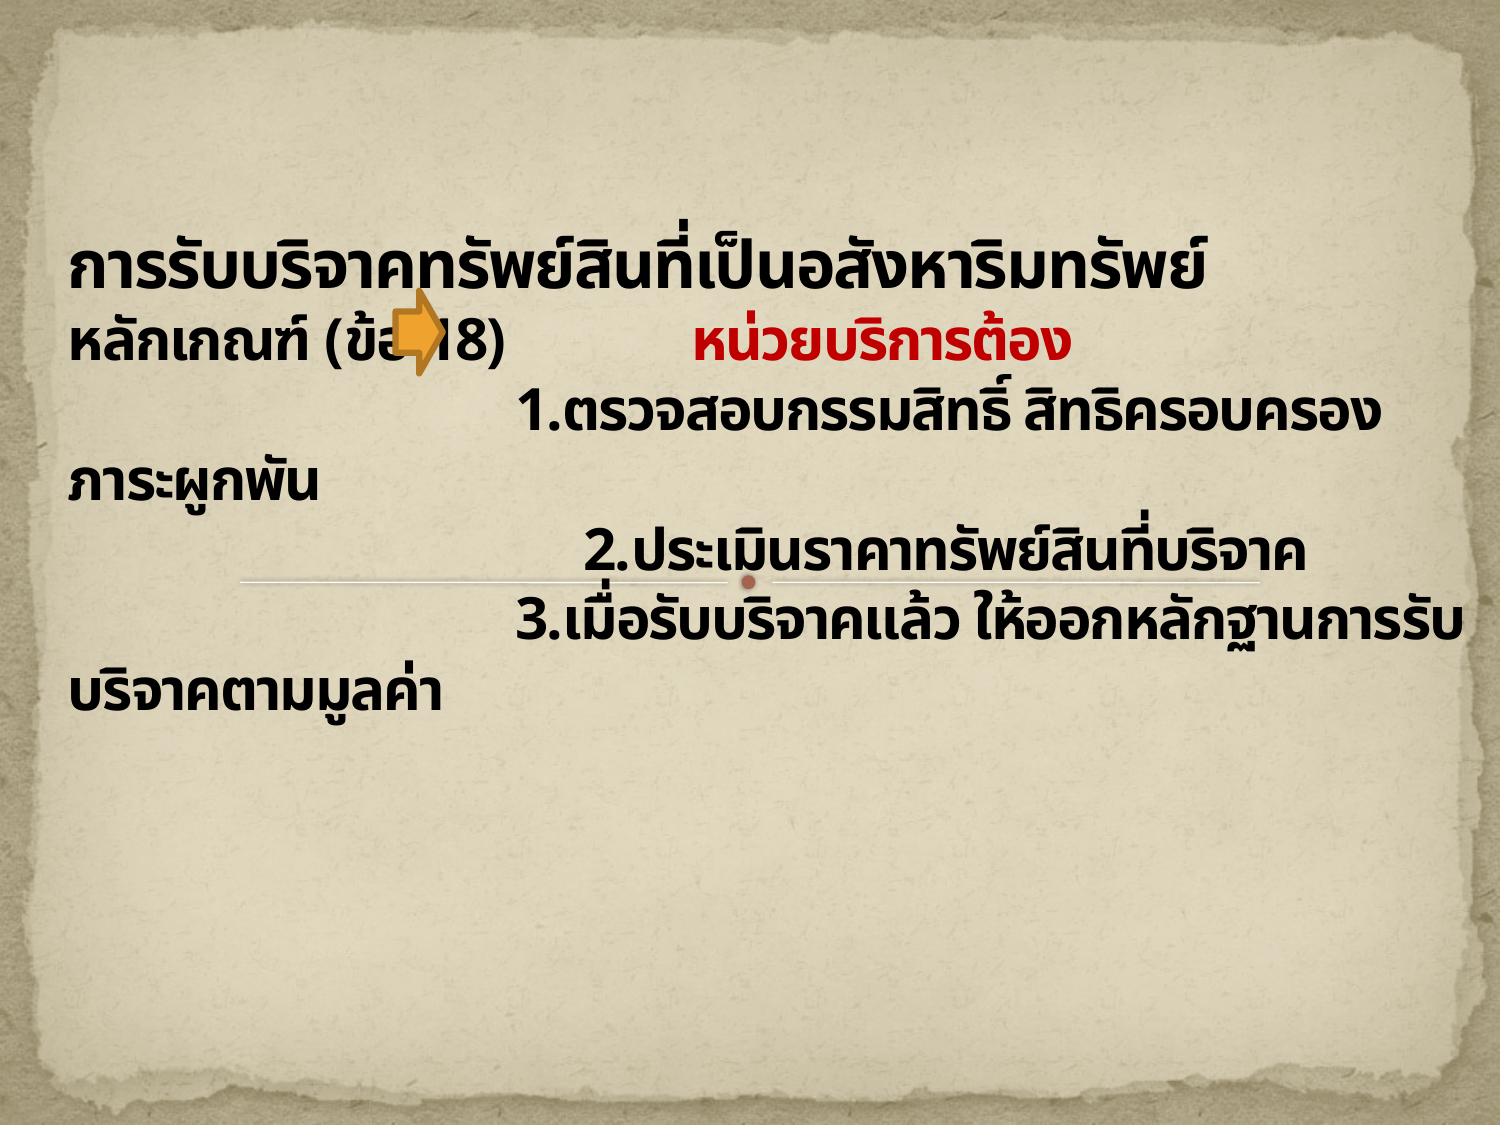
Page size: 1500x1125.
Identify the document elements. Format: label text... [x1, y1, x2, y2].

title การรับบริจาคทรัพย์สินที่เป็นอสังหาริมทรัพย์ หลักเกณฑ์ (ข้อ 18) หน่วยบริการต้อง 1.ตรวจสอบกรรมสิทธิ์ สิทธิครอบครอง ภาระผูกพัน 2.ประเมินราคาทรัพย์สินที่บริจาค 3.เมื่อรับบริจาคแล้ว ให้ออกหลักฐานการรับบริจาคตามมูลค่า [53, 54, 1483, 1083]
text_box [392, 287, 446, 377]
